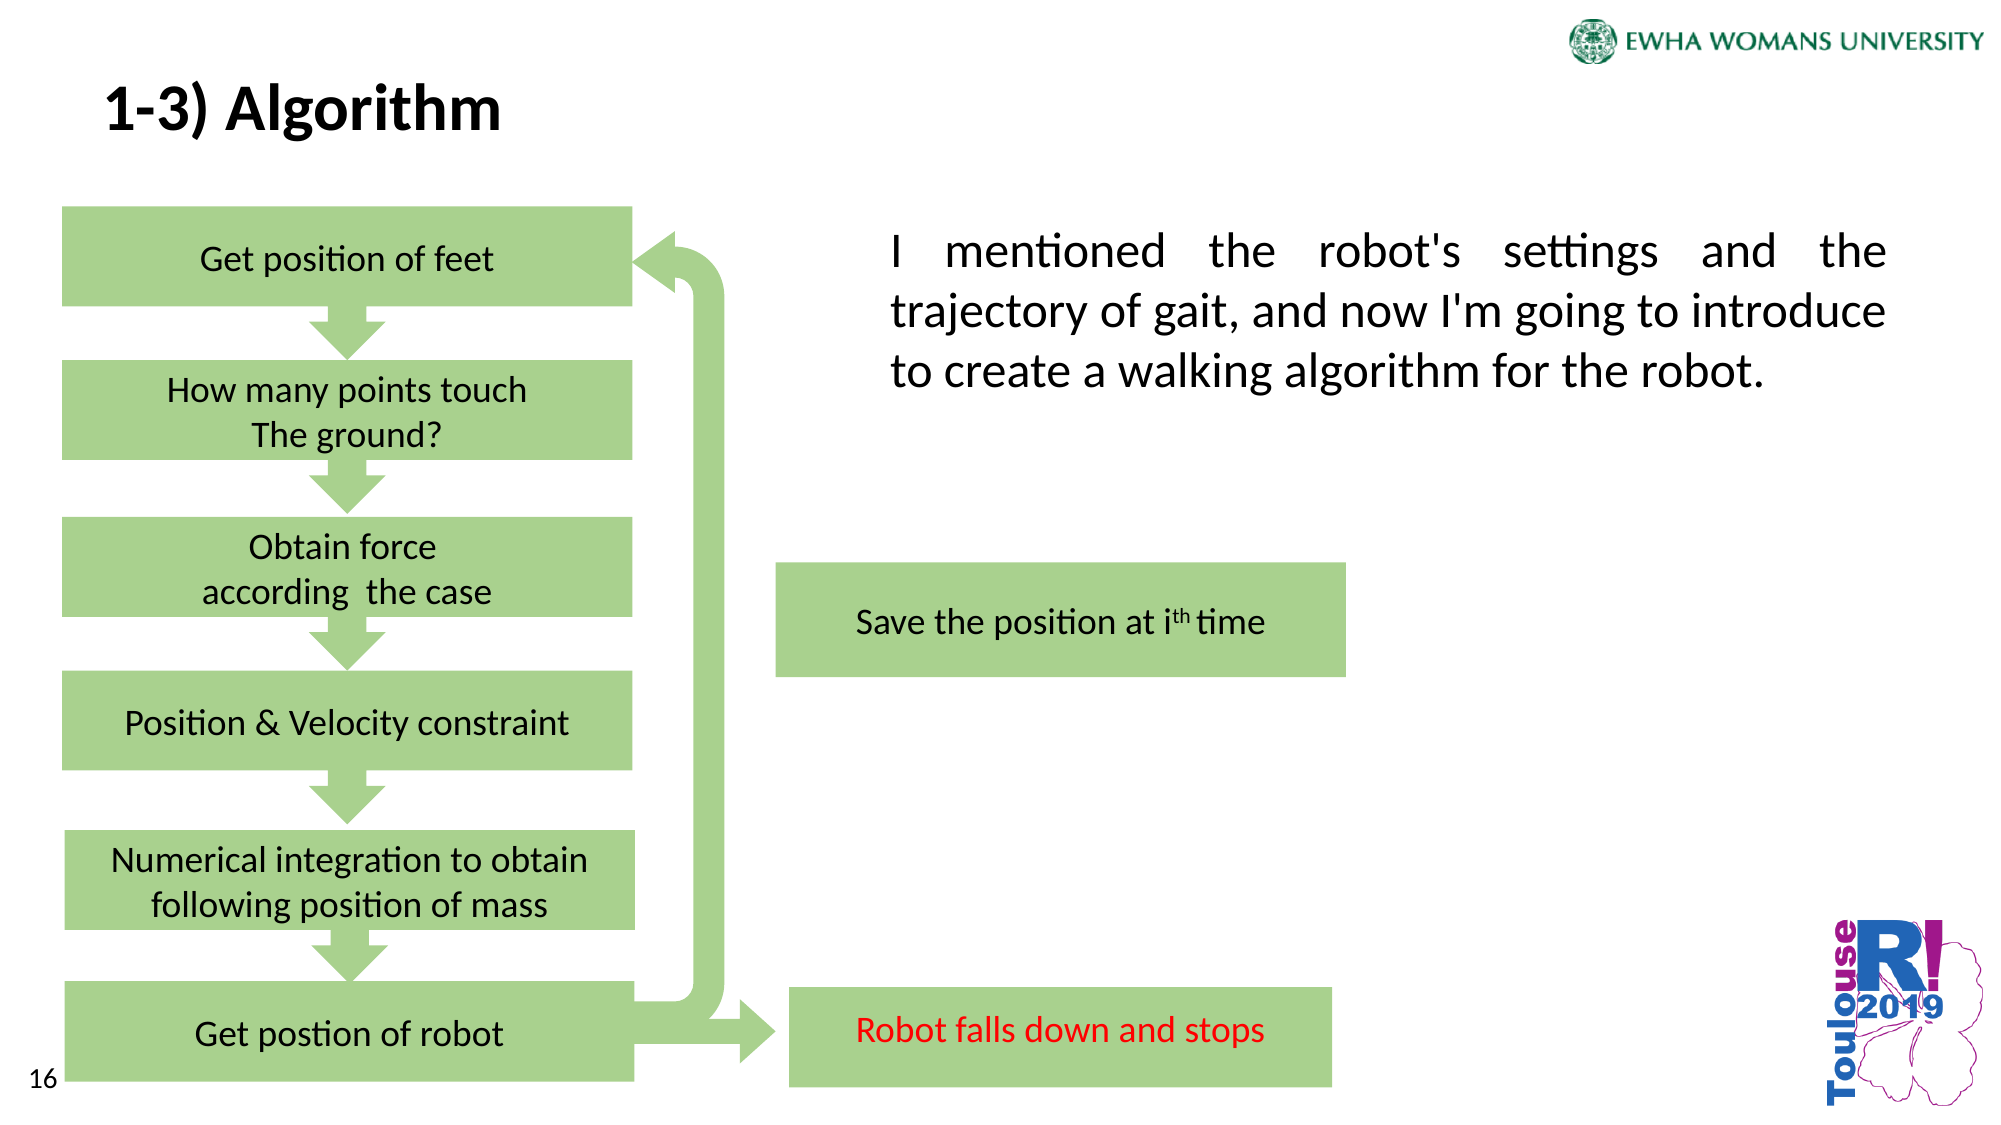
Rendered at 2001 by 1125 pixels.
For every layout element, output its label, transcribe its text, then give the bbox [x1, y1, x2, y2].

picture [1827, 898, 1983, 1107]
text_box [62, 56, 1346, 1082]
picture [1561, 11, 1988, 67]
text_box Robot falls down and stops [789, 1082, 1333, 1088]
text_box I mentioned the robot's settings and the trajectory of gait, and now I'm going to introduce to create a walking algorithm for the robot. [1346, 210, 1903, 406]
